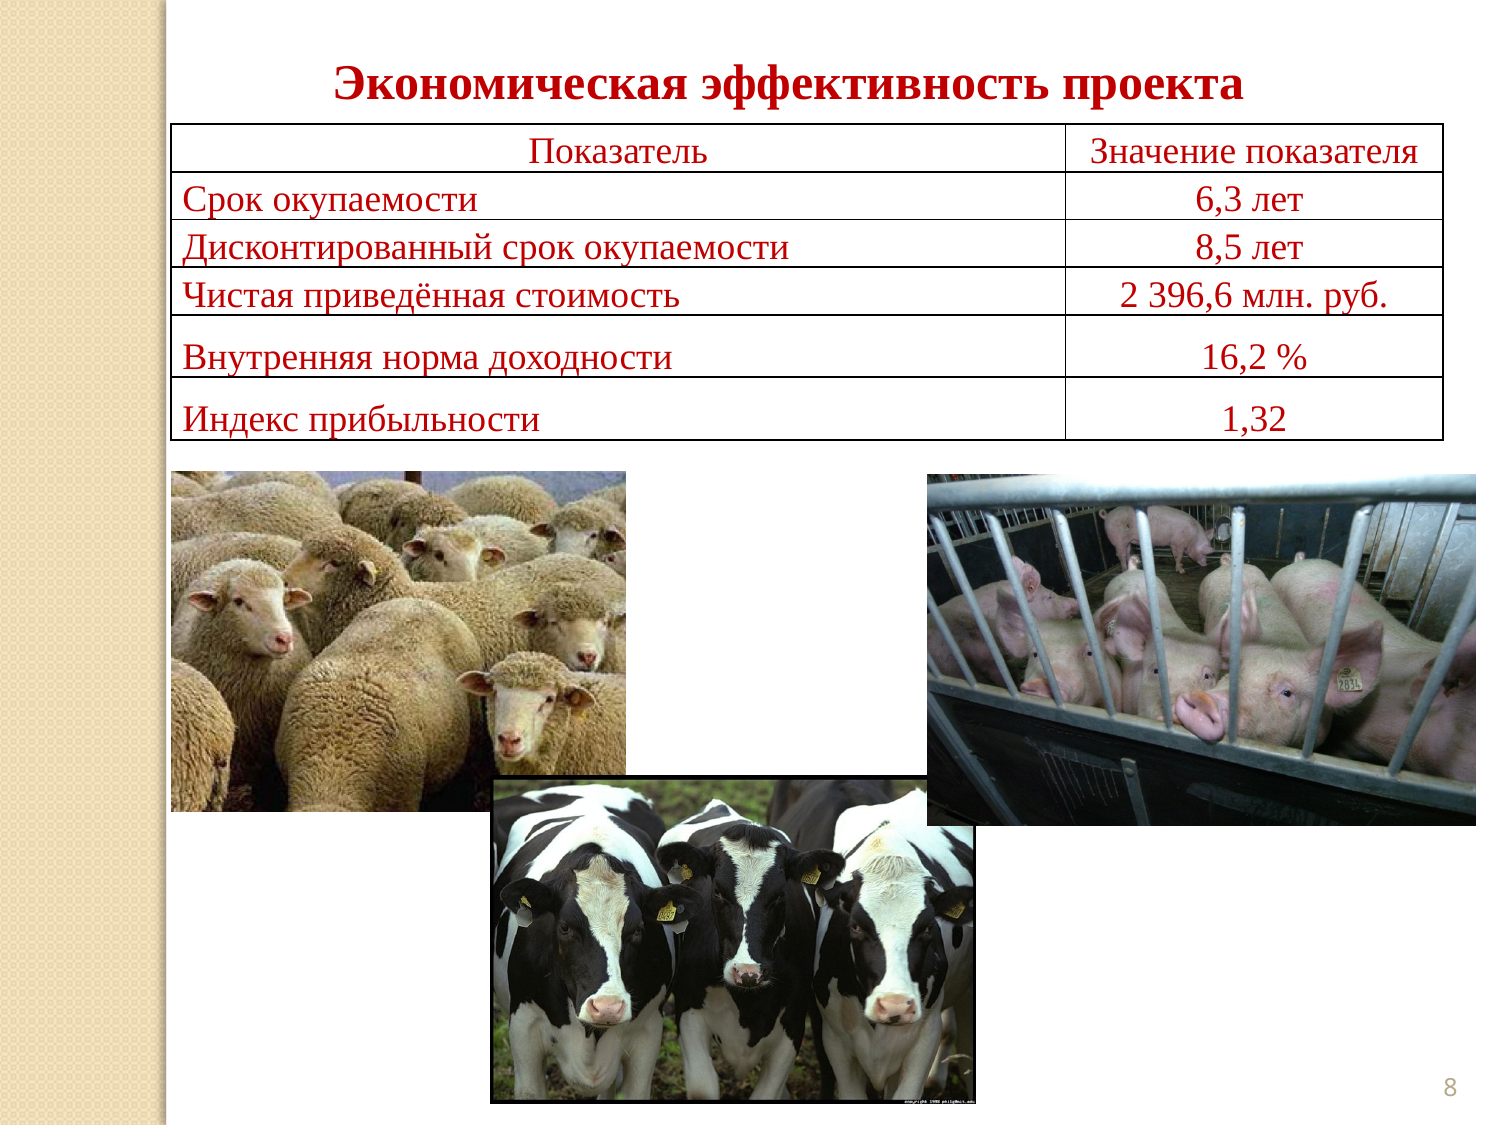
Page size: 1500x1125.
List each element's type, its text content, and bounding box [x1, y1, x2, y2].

table_cell Срок окупаемости [172, 173, 1065, 219]
table_cell Внутренняя норма доходности [172, 316, 1065, 376]
slide_number 8 [1413, 1034, 1488, 1113]
table_cell 16,2 % [1066, 316, 1442, 376]
table_cell 6,3 лет [1066, 173, 1442, 219]
text_box Экономическая эффективность проекта [318, 42, 1261, 118]
table_cell Дисконтированный срок окупаемости [172, 220, 1065, 266]
table_cell Индекс прибыльности [172, 378, 1065, 439]
table_cell Чистая приведённая стоимость [172, 268, 1065, 314]
table_cell 1,32 [1066, 378, 1442, 439]
table_header Показатель [172, 125, 1065, 171]
picture [170, 470, 1476, 1105]
table_cell 2 396,6 млн. руб. [1066, 268, 1442, 314]
table_cell 8,5 лет [1066, 220, 1442, 266]
table_header Значение показателя [1066, 125, 1442, 171]
